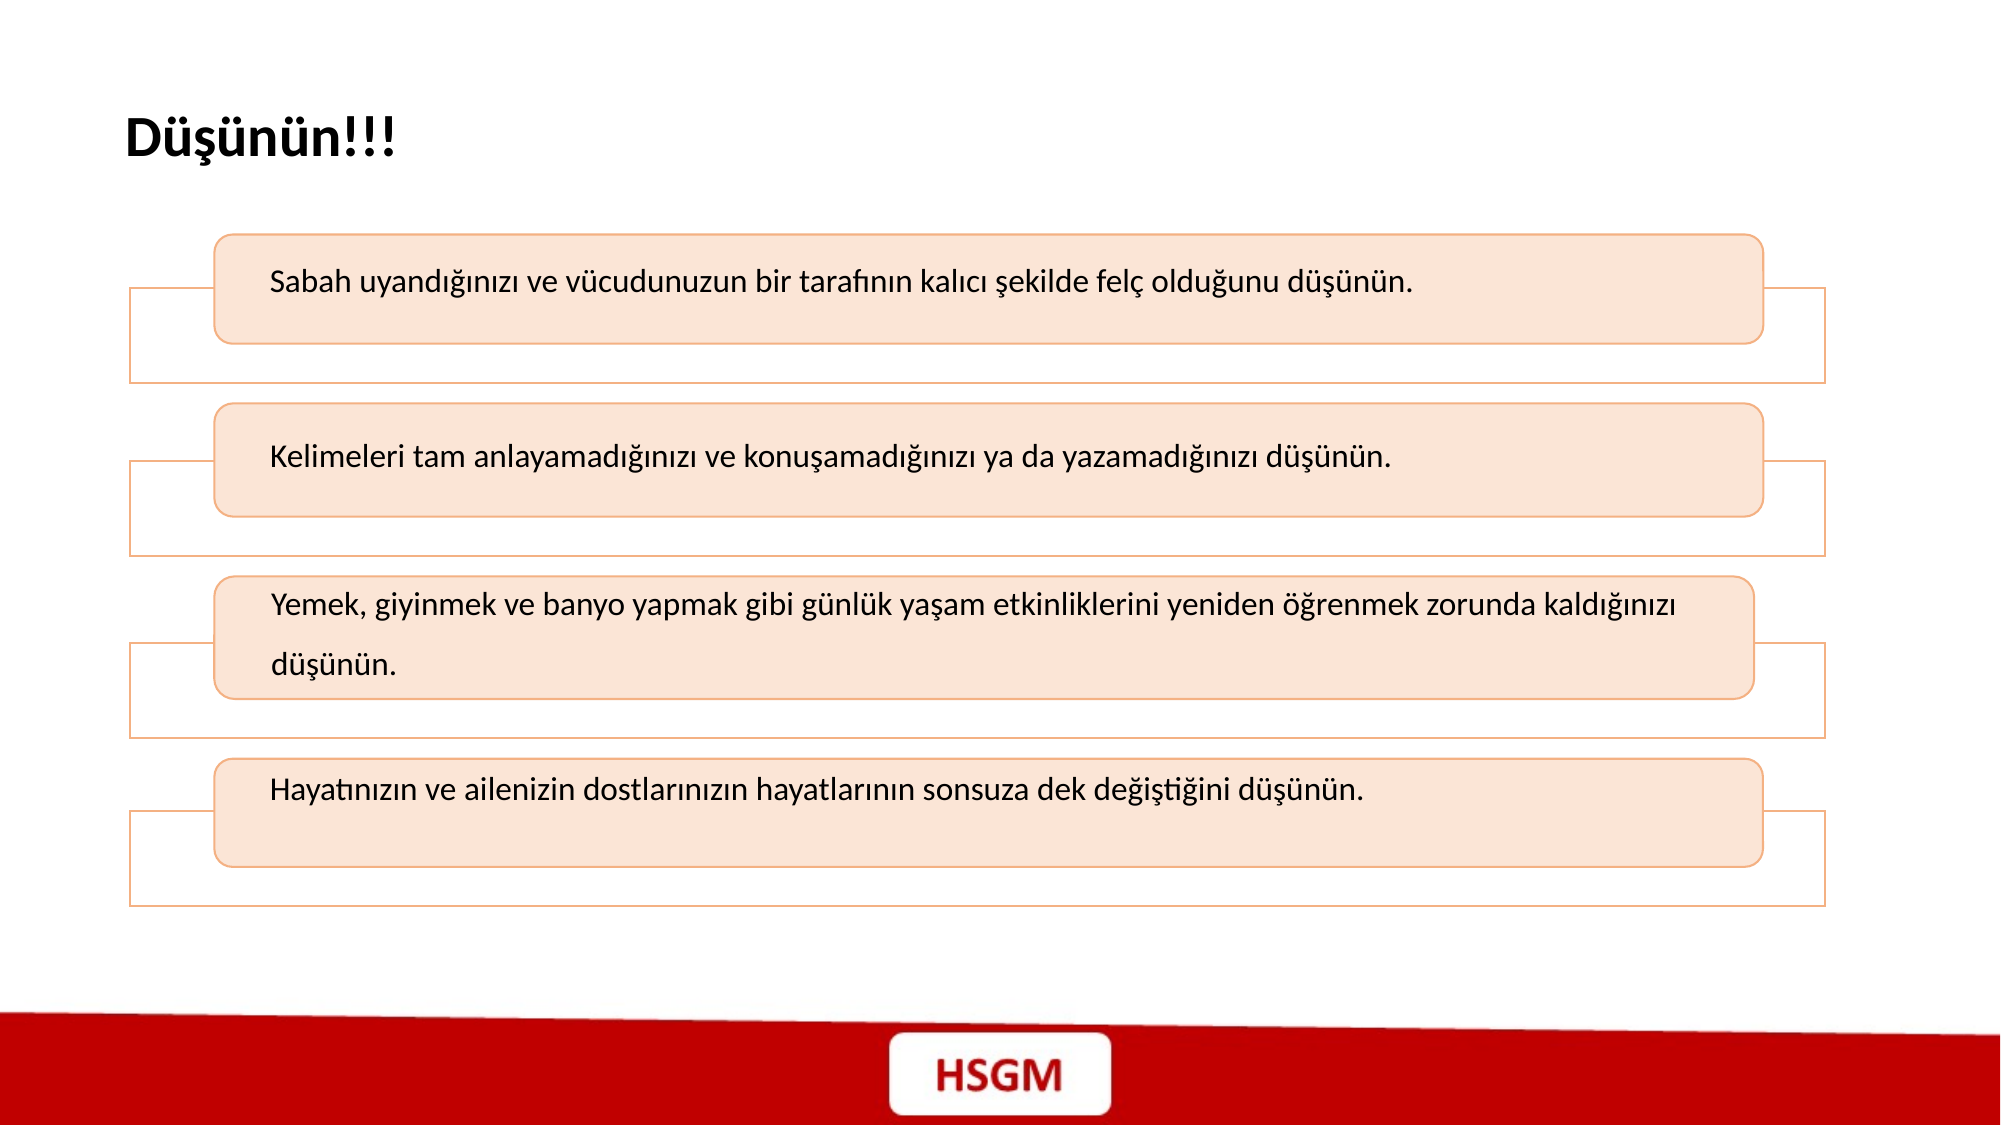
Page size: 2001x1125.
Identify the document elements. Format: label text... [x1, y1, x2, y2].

text_box Düşünün!!! [110, 98, 1612, 177]
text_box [129, 222, 1825, 918]
picture [0, 0, 2001, 1125]
